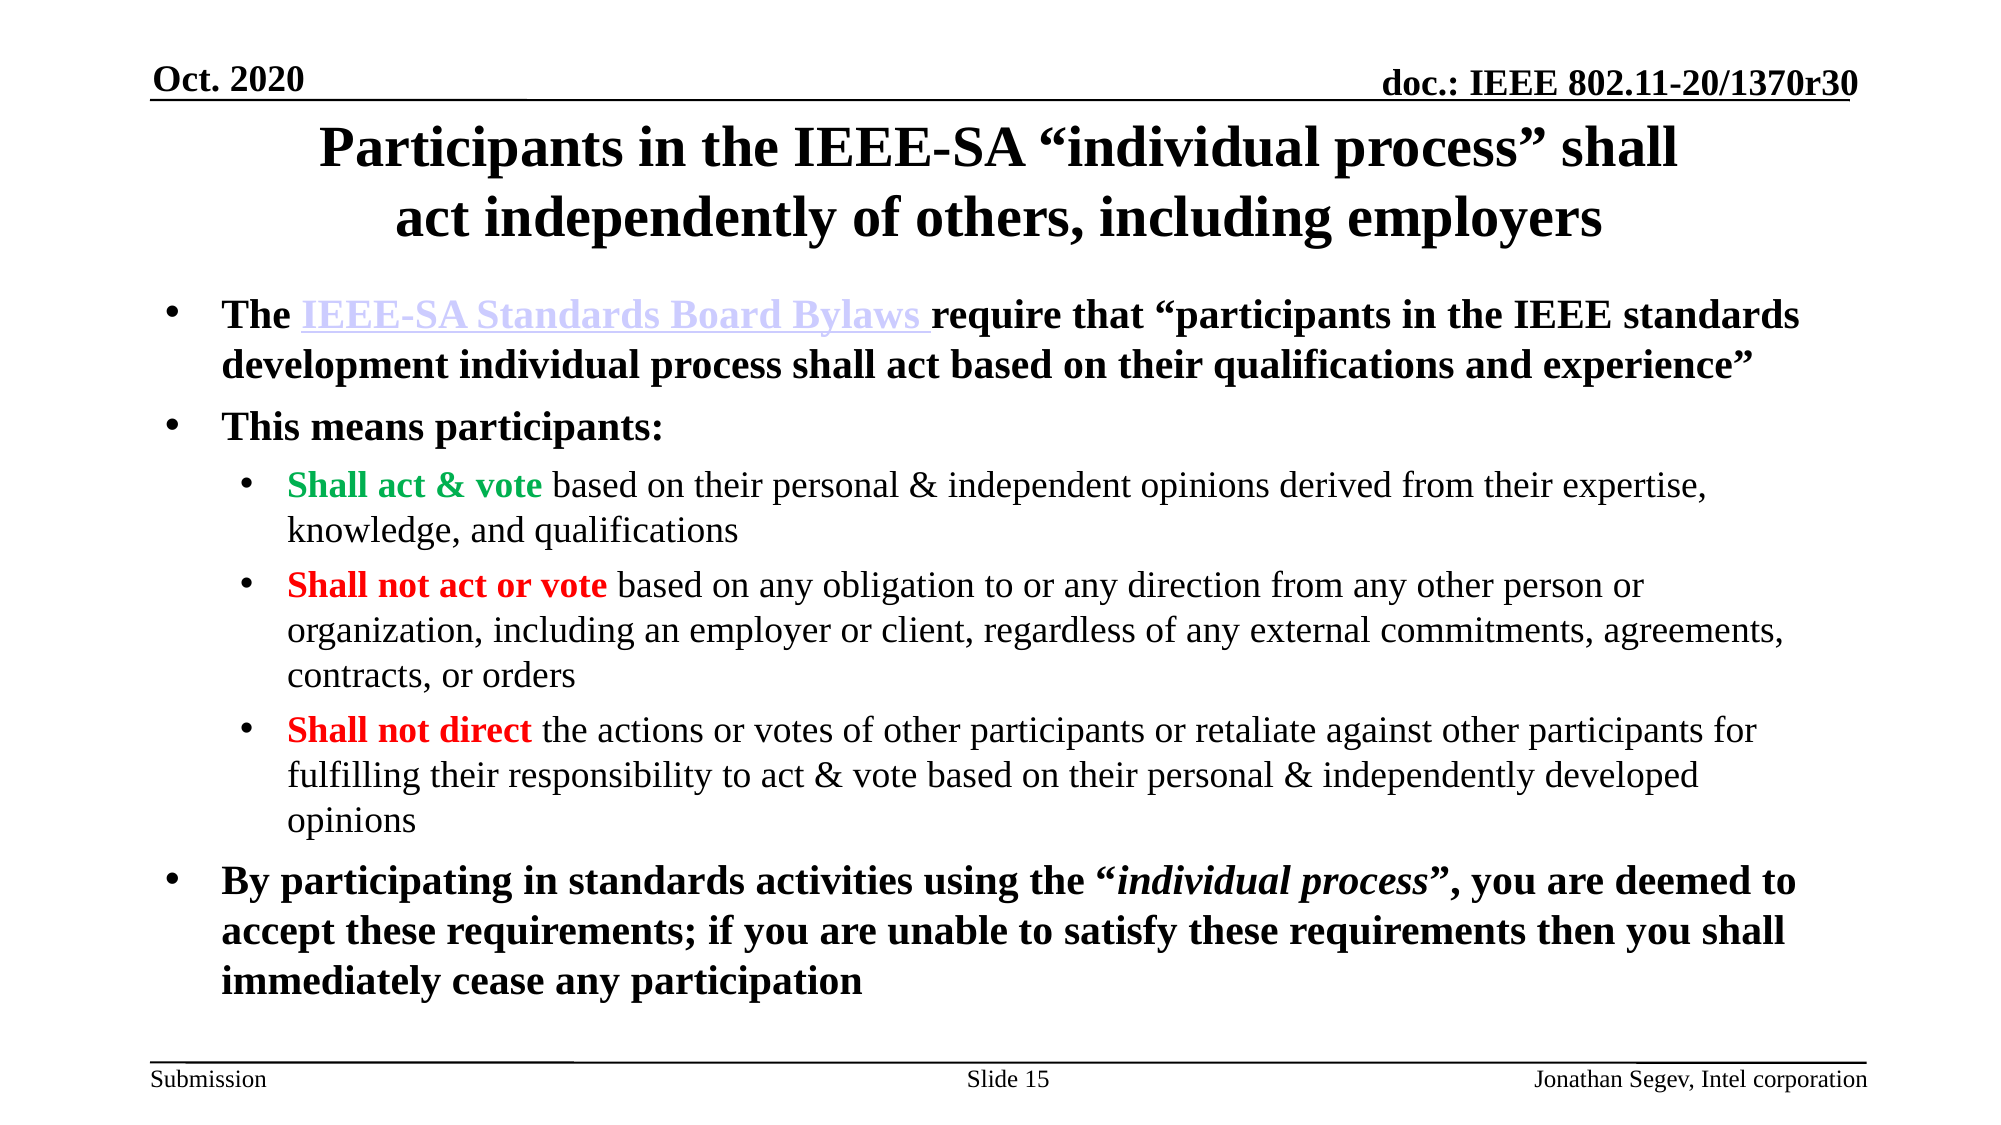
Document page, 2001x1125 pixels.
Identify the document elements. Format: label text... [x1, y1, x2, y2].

title Participants in the IEEE-SA “individual process” shall act independently of others, including employers [149, 112, 1850, 244]
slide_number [152, 54, 563, 100]
footer Jonathan Segev, Intel corporation [1171, 1061, 1869, 1093]
list The IEEE-SA Standards Board Bylaws require that “participants in the IEEE standards development individual process shall act based on their qualifications and experience” This means participants: Shall act & vote based on their personal & independent opinions derived from their expertise, knowledge, and qualifications Shall not act or vote based on any obligation to or any direction from any other person or organization, including an employer or client, regardless of any external commitments, agreements, contracts, or orders Shall not direct the actions or votes of other participants or retaliate against other participants for fulfilling their responsibility to act & vote based on their personal & independently developed opinions By participating in standards activities using the “individual process”, you are deemed to accept these requirements; if you are unable to satisfy these requirements then you shall immediately cease any participation [149, 278, 1850, 1000]
slide_number Slide 15 [950, 1061, 1067, 1123]
